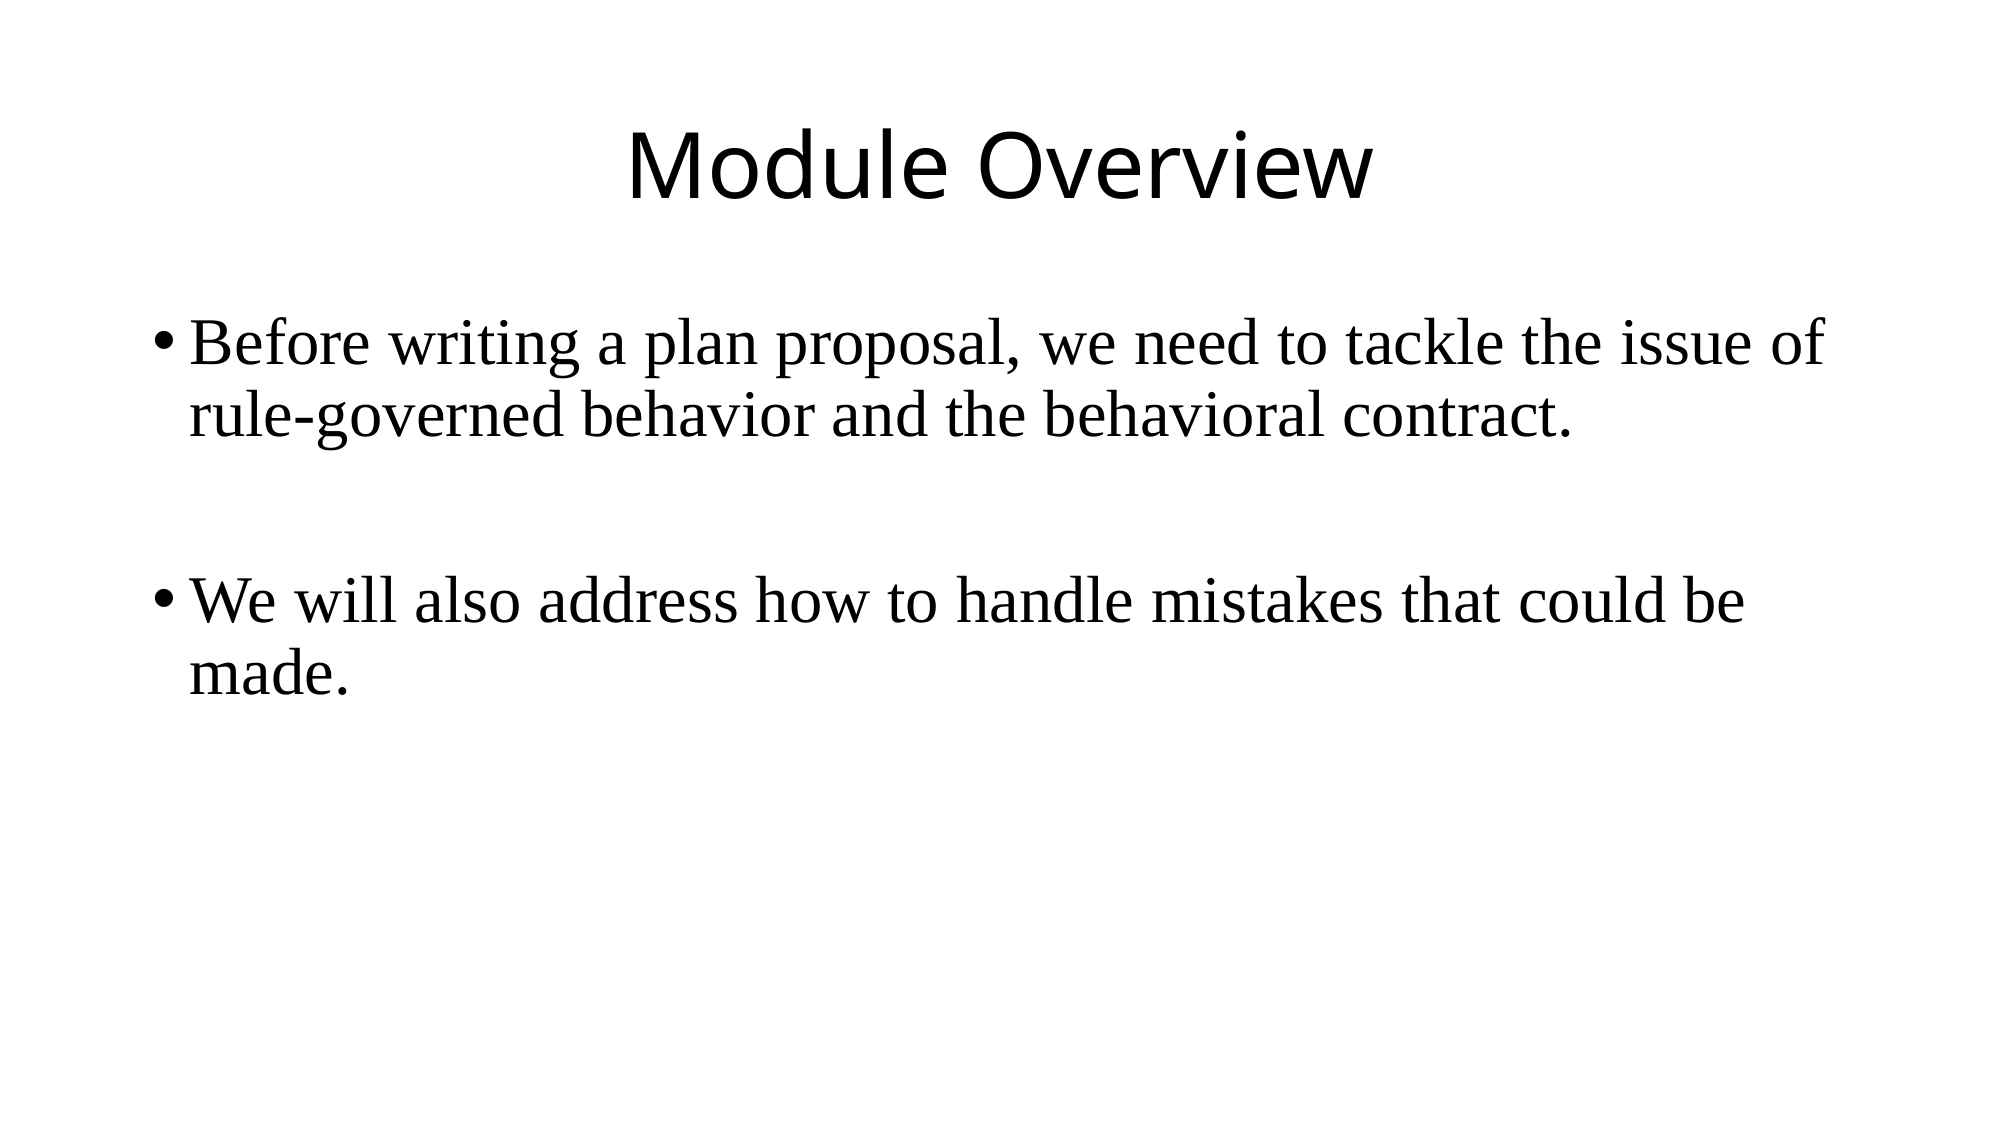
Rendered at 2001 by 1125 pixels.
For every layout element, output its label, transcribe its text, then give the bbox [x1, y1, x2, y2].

title Module Overview [137, 59, 1863, 278]
list Before writing a plan proposal, we need to tackle the issue of rule-governed behavior and the behavioral contract. We will also address how to handle mistakes that could be made. [137, 299, 1863, 1014]
